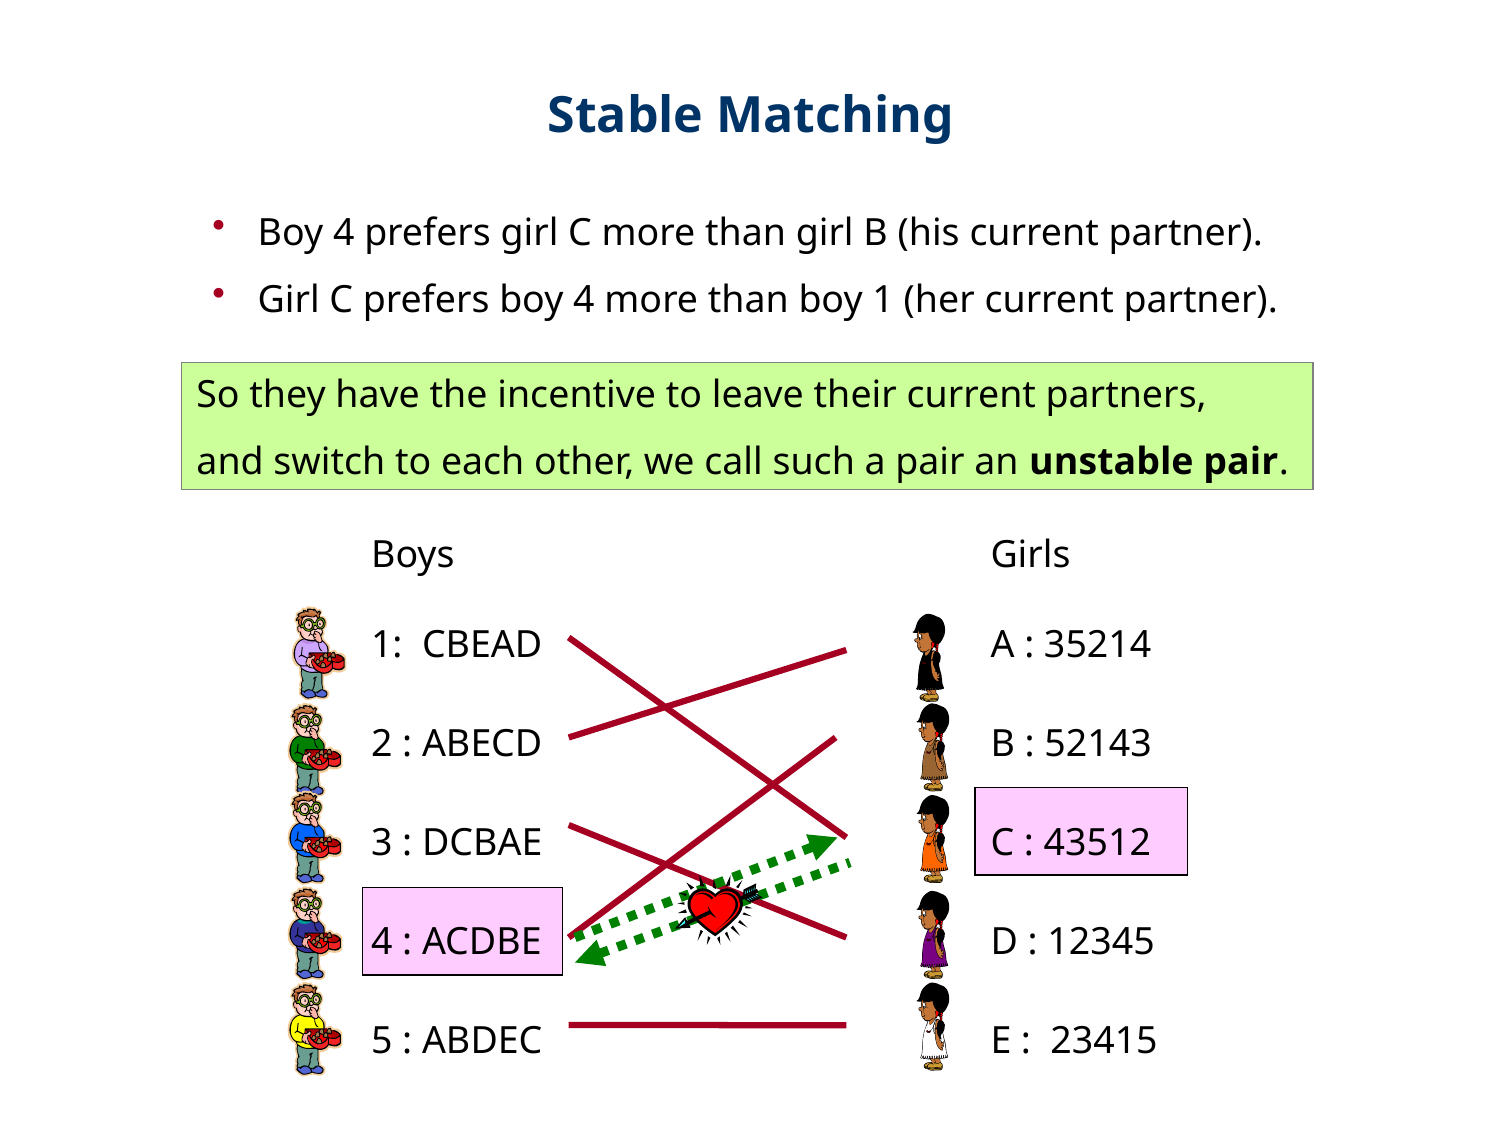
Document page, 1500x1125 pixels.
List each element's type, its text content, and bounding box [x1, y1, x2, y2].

picture [916, 889, 952, 1071]
text_box Boys Girls 1: CBEAD A : 35214 2 : ABECD B : 52143 3 : DCBAE C : 43512 4 : ACDBE D : 12345 5 : ABDEC E : 23415 [356, 522, 1200, 1069]
picture [287, 604, 348, 1078]
picture [916, 793, 952, 884]
text_box Boy 4 prefers girl C more than girl B (his current partner). Girl C prefers boy 4 more than boy 1 (her current partner). [197, 200, 1294, 328]
picture [674, 874, 763, 945]
picture [912, 611, 952, 792]
text_box So they have the incentive to leave their current partners, and switch to each other, we call such a pair an unstable pair. [181, 362, 1314, 490]
text_box [574, 928, 669, 965]
text_box [795, 836, 838, 854]
text_box Stable Matching [532, 74, 969, 150]
